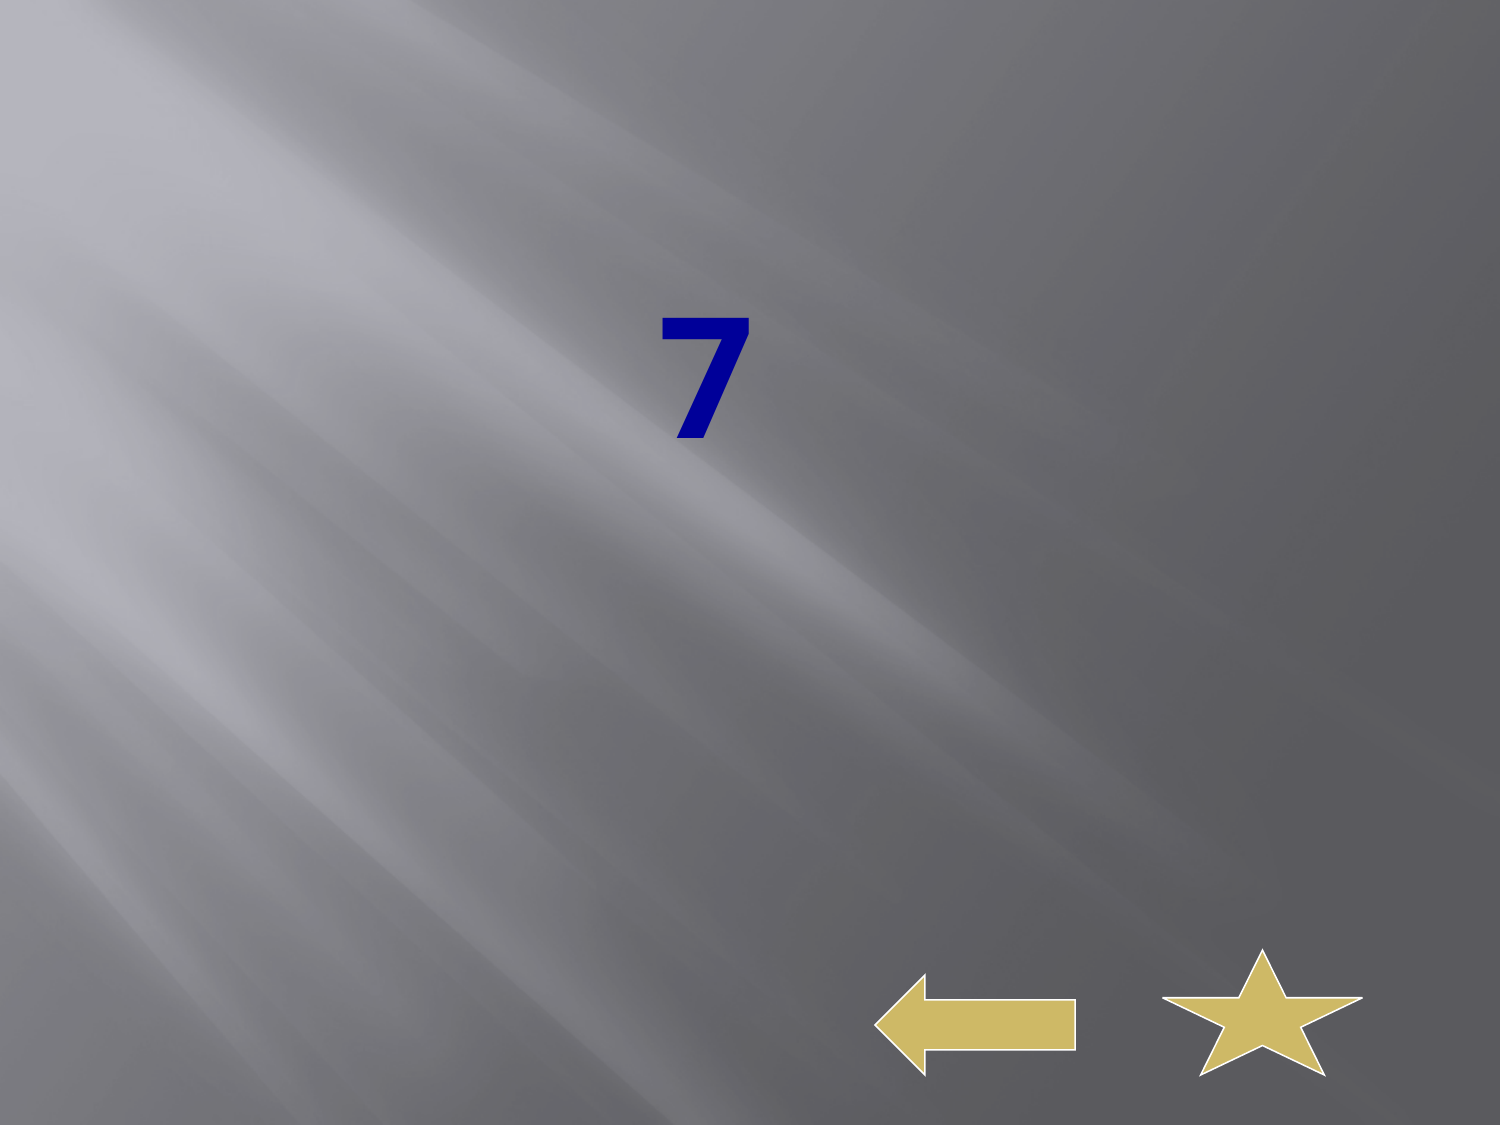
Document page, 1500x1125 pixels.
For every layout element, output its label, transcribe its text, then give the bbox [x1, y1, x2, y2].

text_box [1162, 950, 1363, 1075]
title 7 [562, 262, 851, 480]
text_box [875, 975, 1076, 1075]
